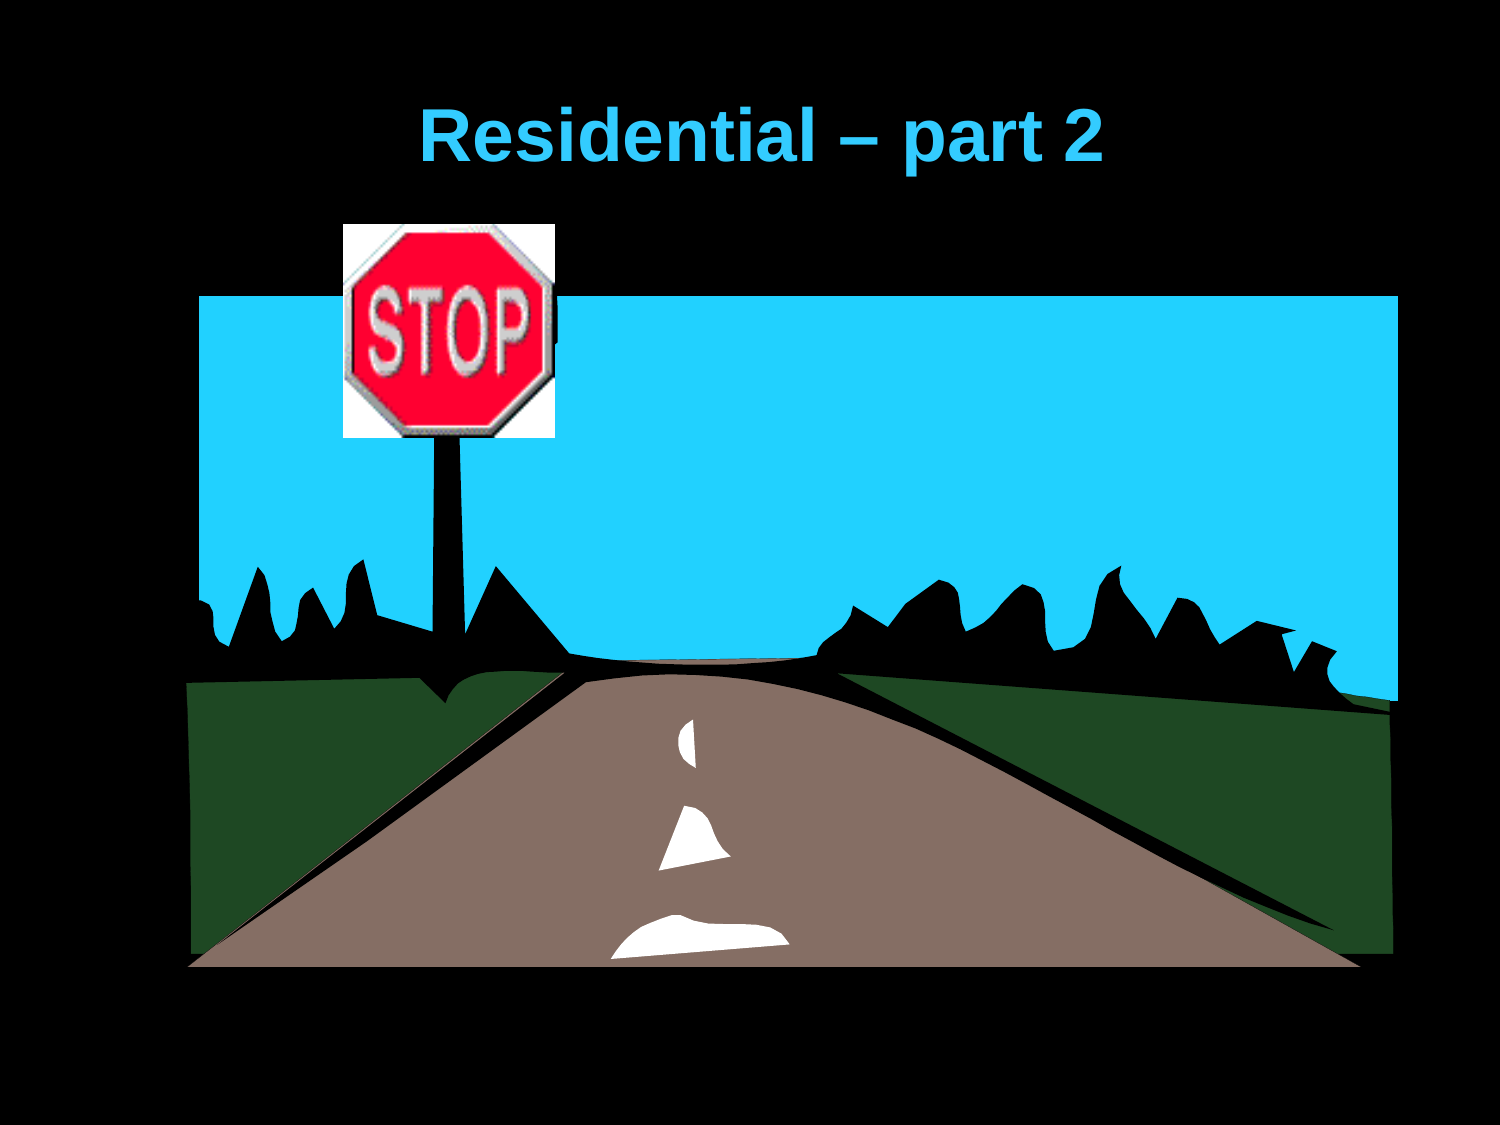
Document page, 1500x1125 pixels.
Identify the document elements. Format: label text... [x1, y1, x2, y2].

picture [162, 224, 1413, 968]
title Residential – part 2 [125, 37, 1400, 225]
